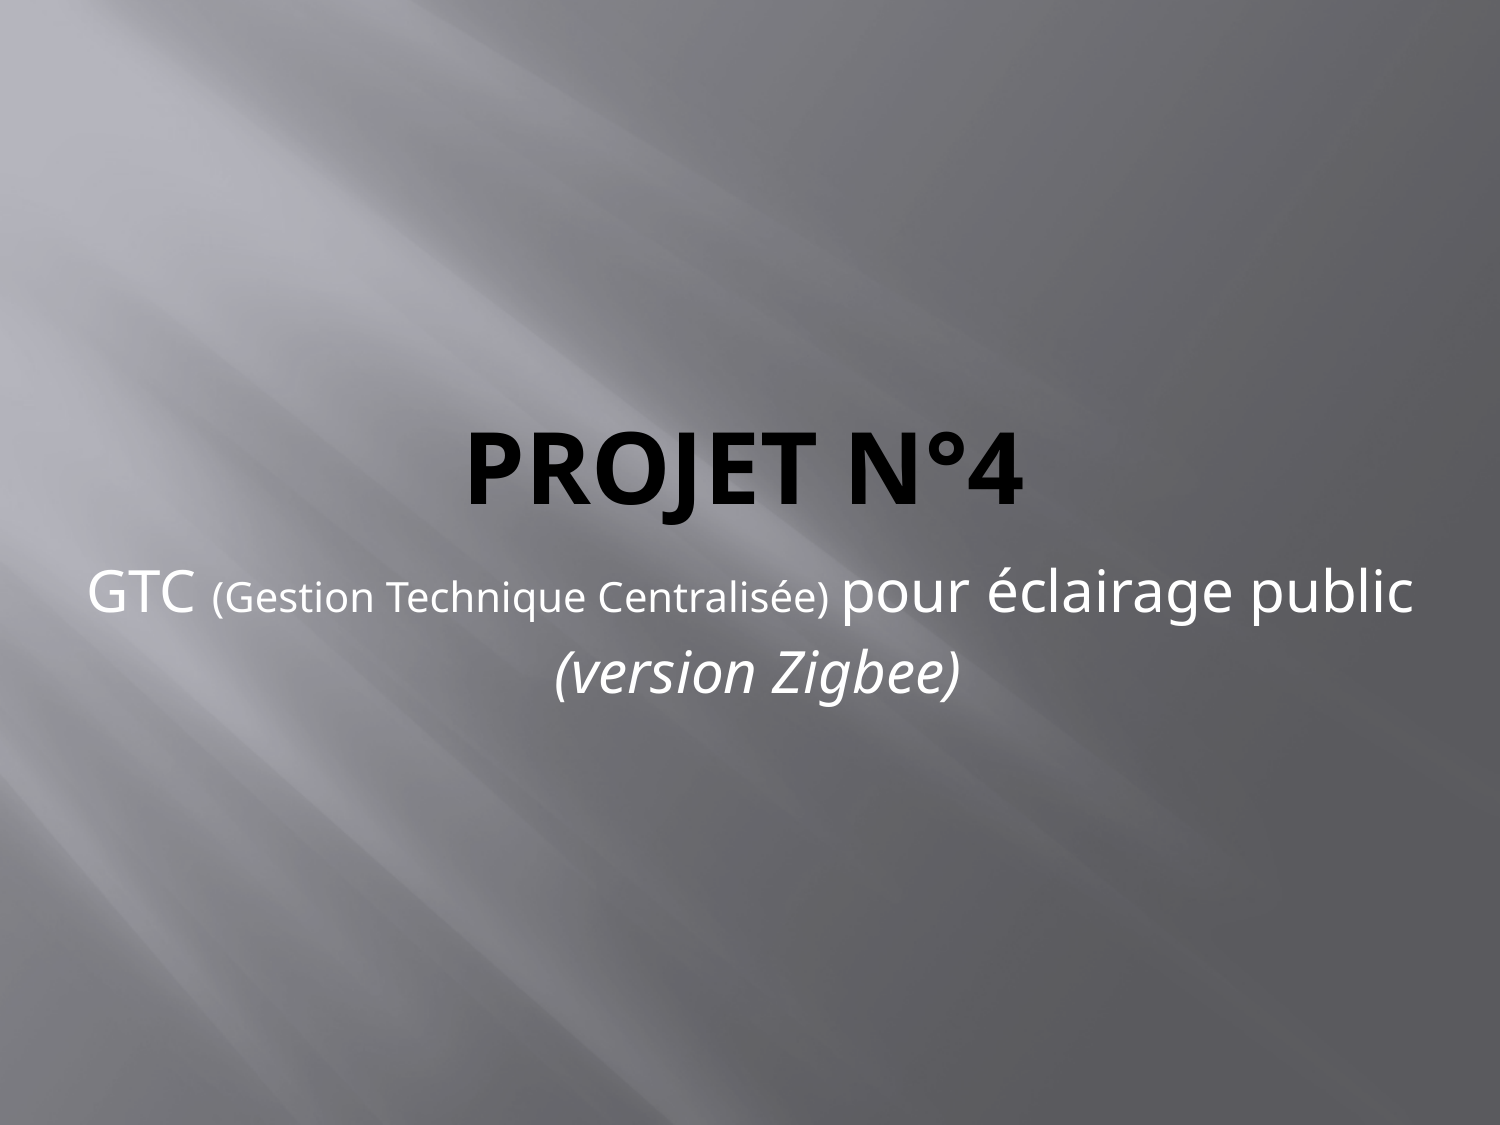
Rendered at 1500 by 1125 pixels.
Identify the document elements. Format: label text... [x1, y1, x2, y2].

subtitle GTC (Gestion Technique Centralisée) pour éclairage public (version Zigbee) [69, 546, 1447, 834]
title Projet n°4 [69, 224, 1420, 525]
